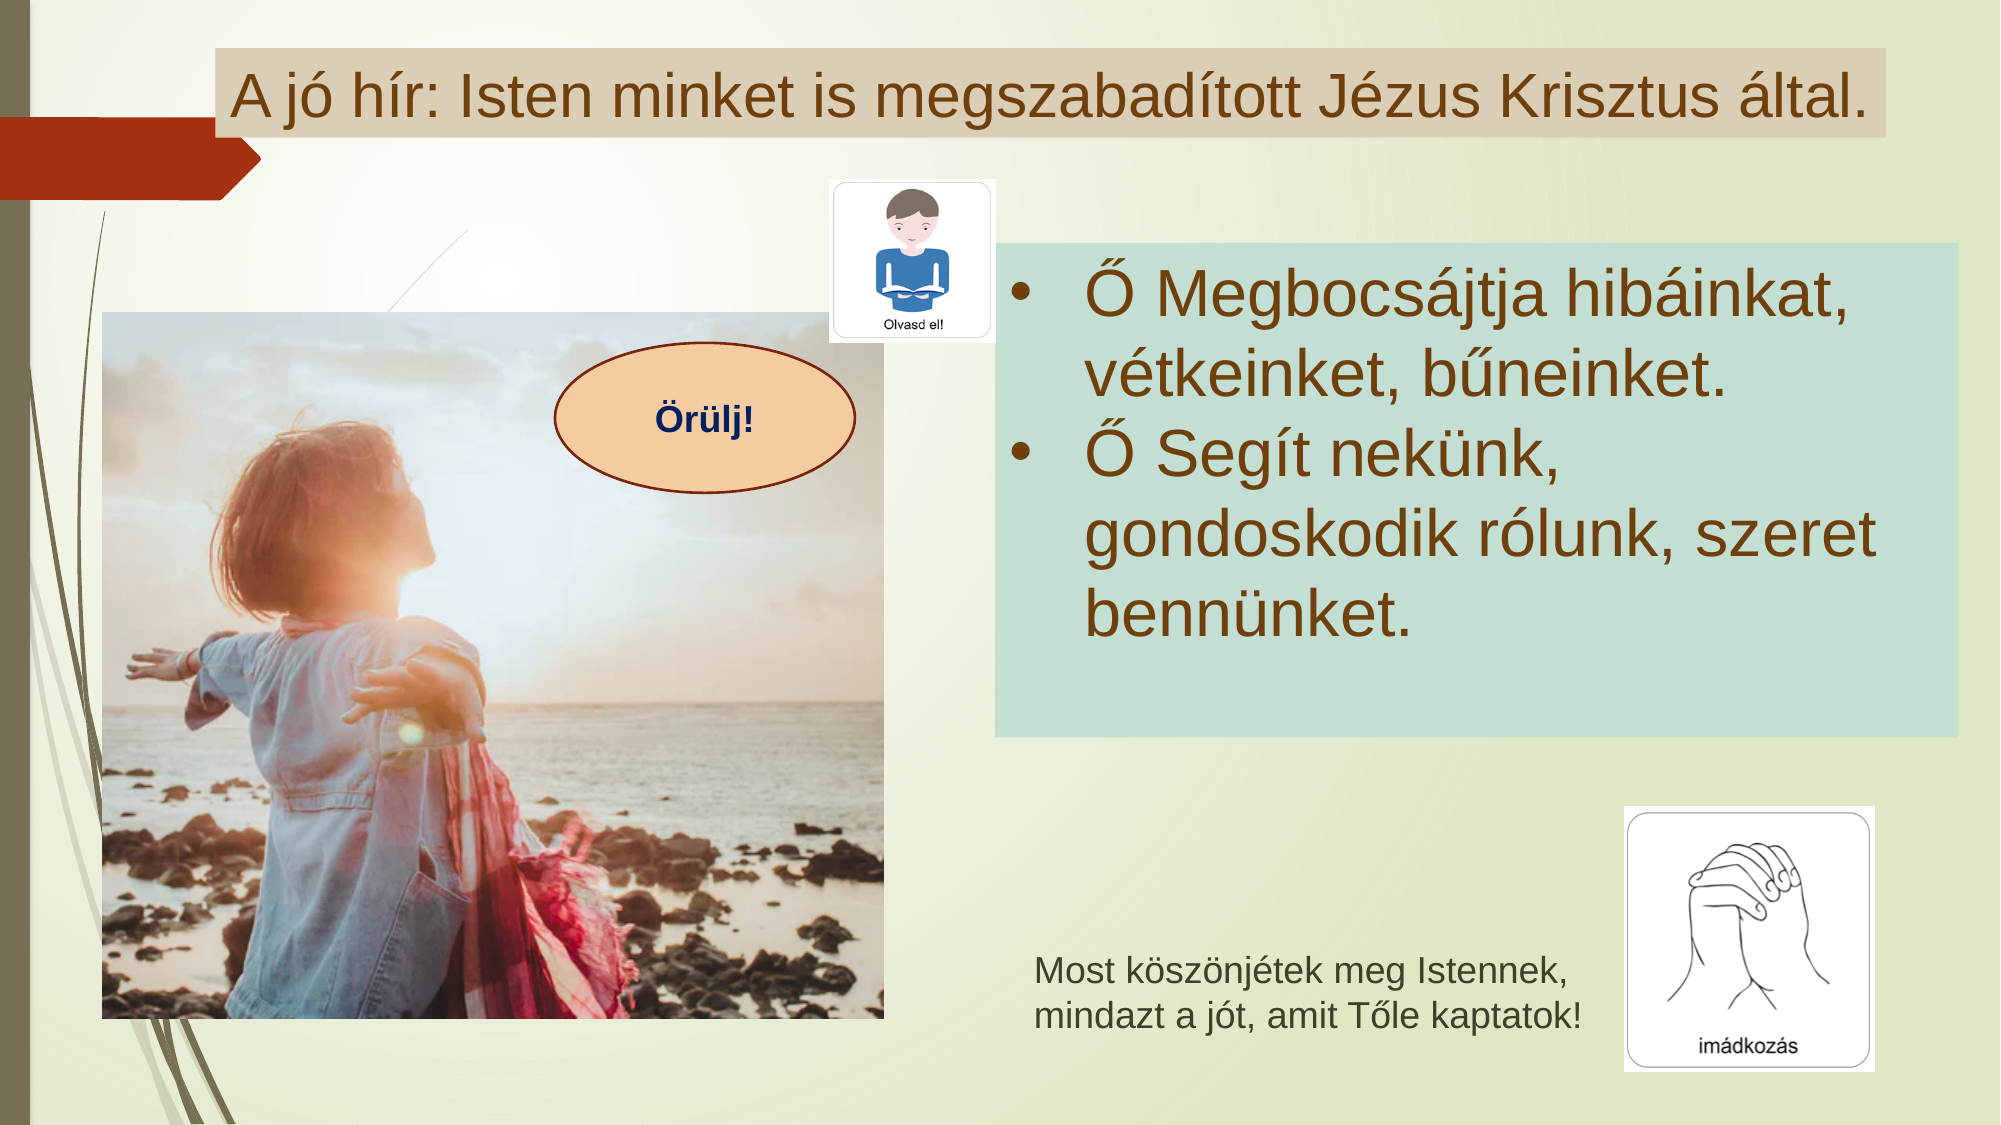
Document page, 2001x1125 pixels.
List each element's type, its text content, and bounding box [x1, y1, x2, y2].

text_box Most köszönjétek meg Istennek, mindazt a jót, amit Tőle kaptatok! [1019, 938, 1610, 1044]
text_box A jó hír: Isten minket is megszabadított Jézus Krisztus által. [215, 48, 1887, 138]
picture [102, 178, 996, 1019]
text_box Ő Megbocsájtja hibáinkat, vétkeinket, bűneinket. Ő Segít nekünk, gondoskodik rólunk, szeret bennünket. [995, 242, 1959, 738]
picture [1624, 806, 1876, 1072]
